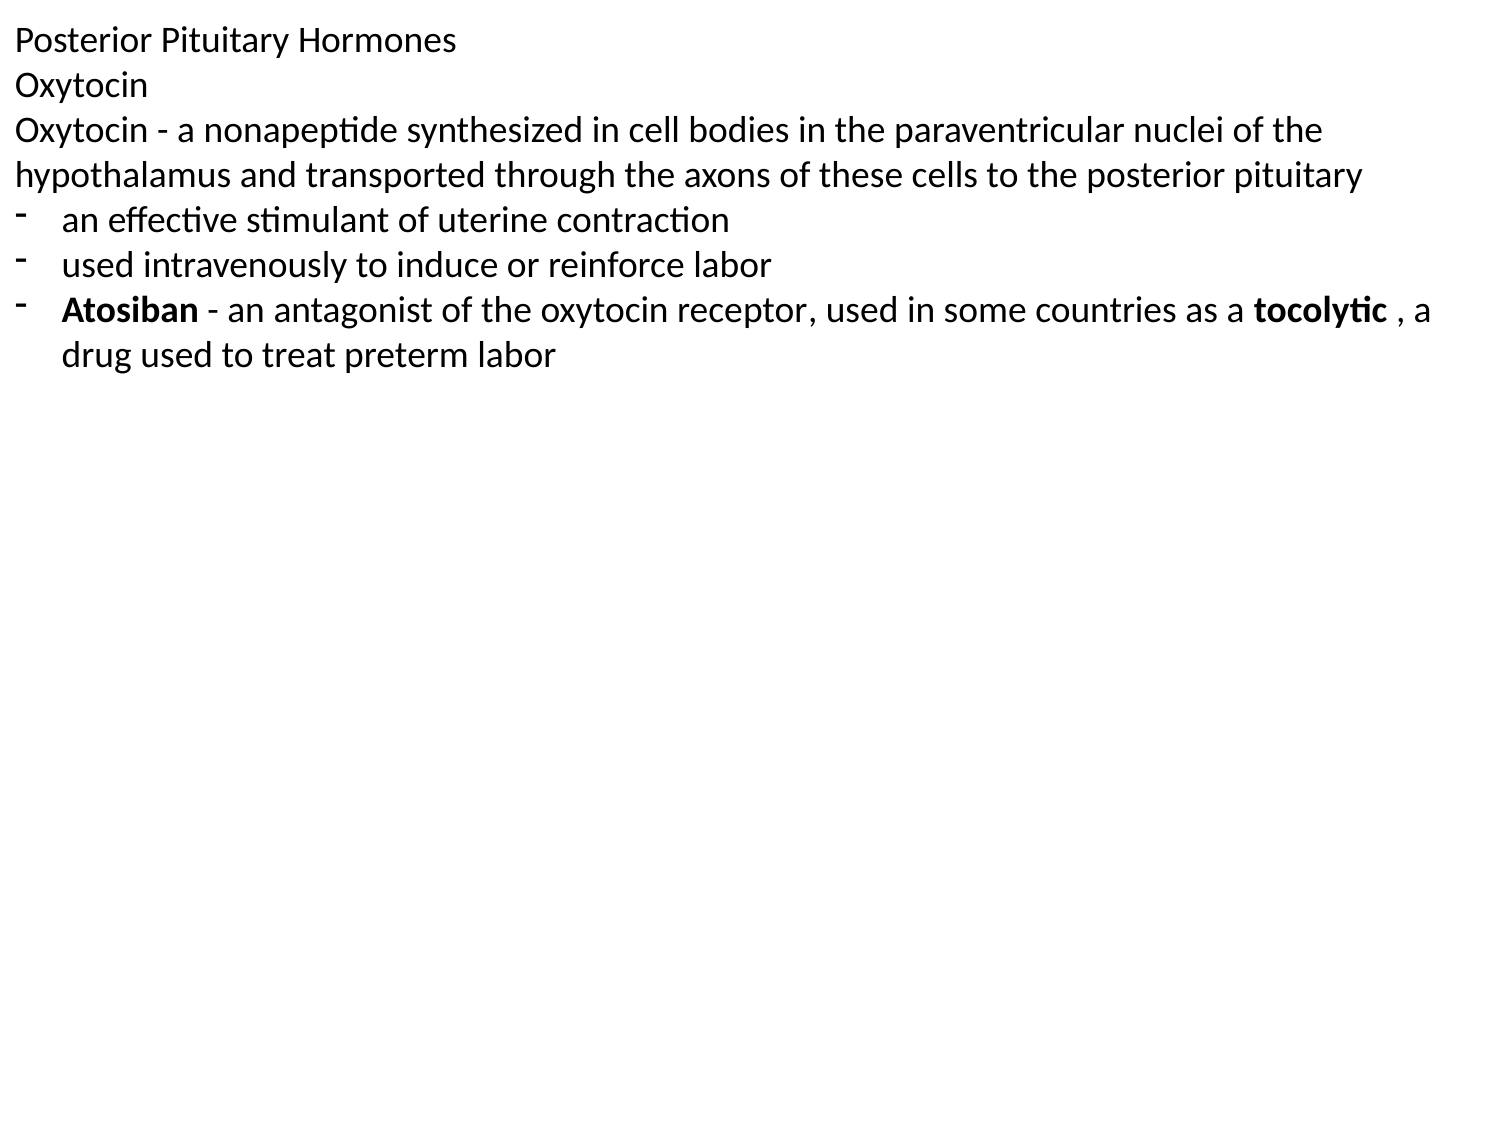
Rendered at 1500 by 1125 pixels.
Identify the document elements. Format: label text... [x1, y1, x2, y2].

text_box Posterior Pituitary Hormones Oxytocin Oxytocin - a nonapeptide synthesized in cell bodies in the paraventricular nuclei of the hypothalamus and transported through the axons of these cells to the posterior pituitary an effective stimulant of uterine contraction used intravenously to induce or reinforce labor Atosiban - an antagonist of the oxytocin receptor, used in some countries as a tocolytic , a drug used to treat preterm labor [0, 7, 1500, 427]
